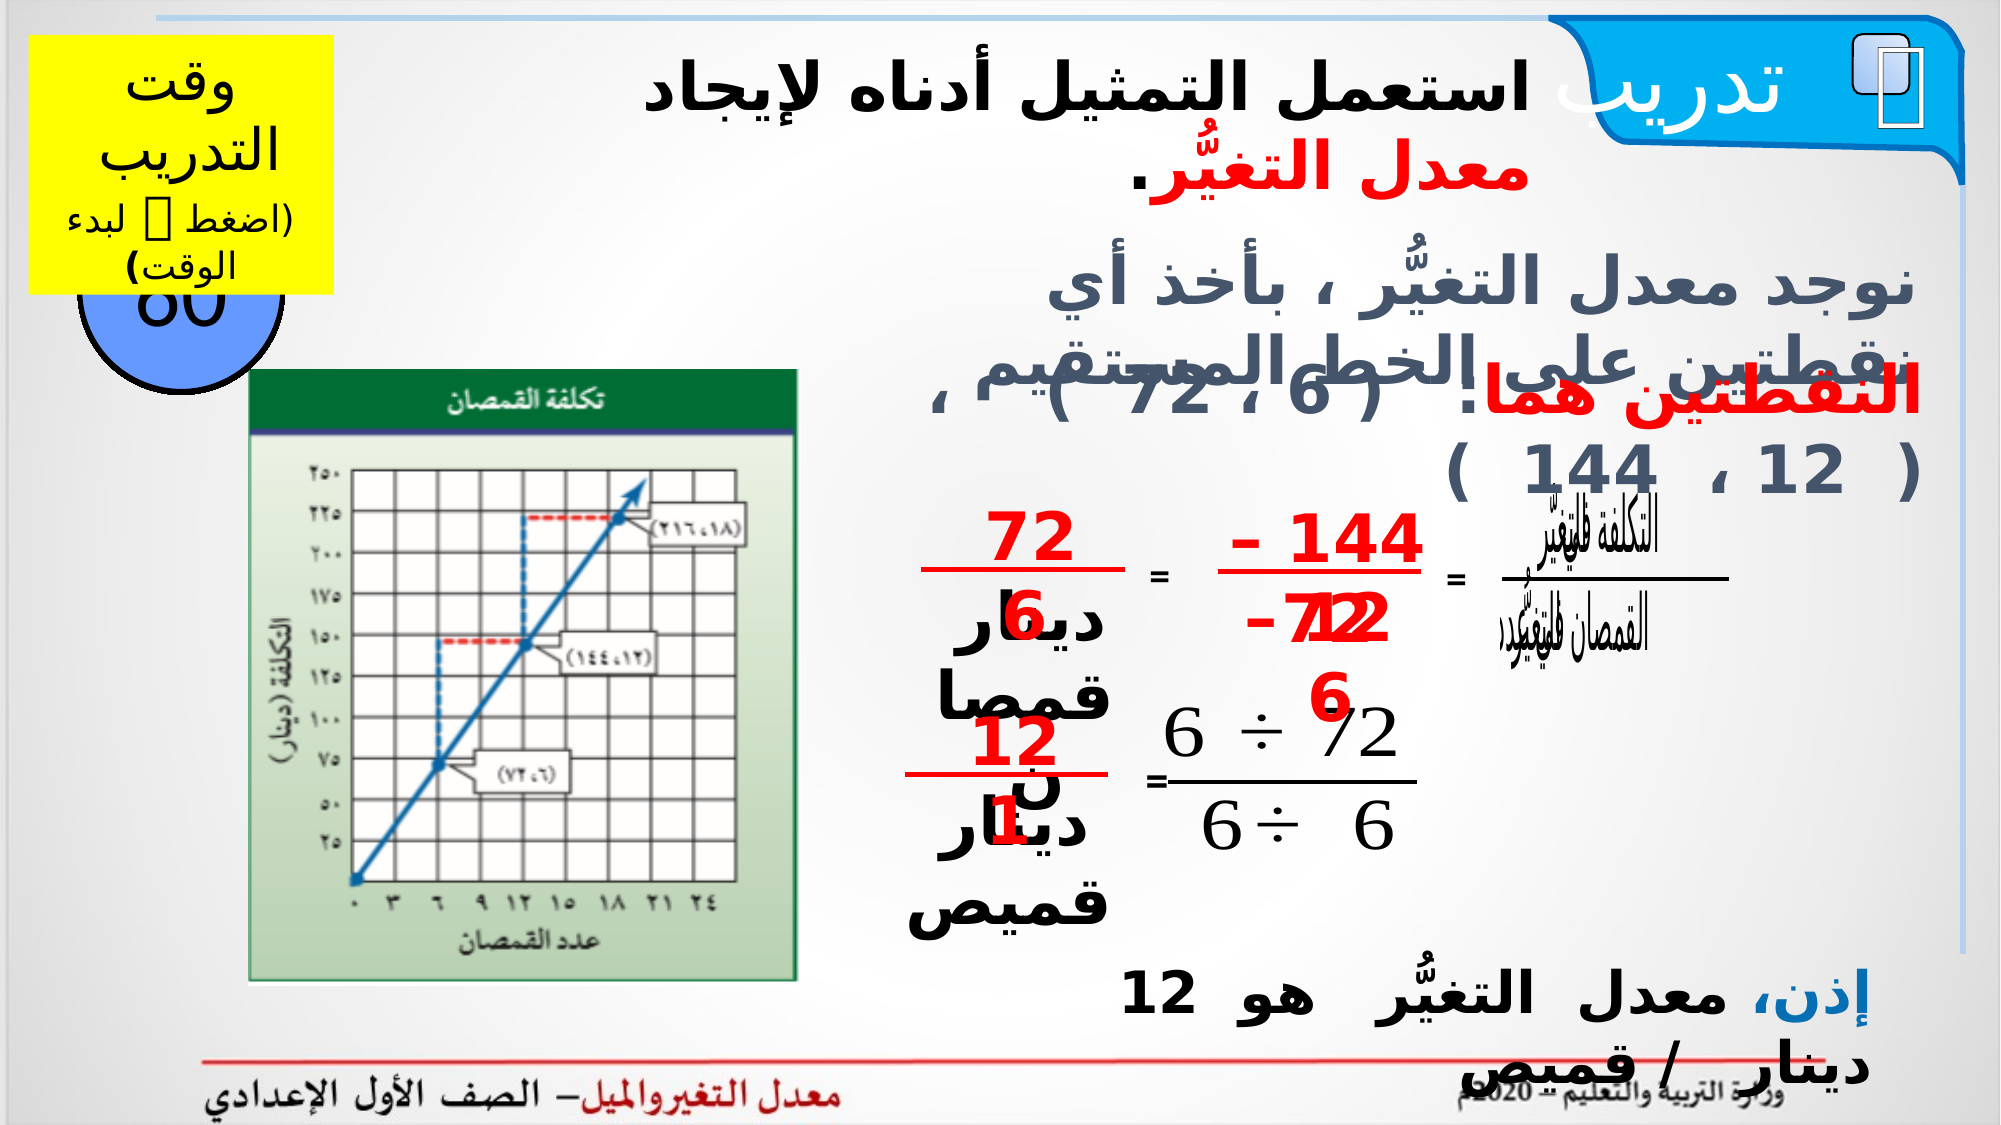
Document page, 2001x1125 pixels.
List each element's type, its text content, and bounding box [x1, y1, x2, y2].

text_box إذن، معدل التغيُّر هو 12 دينار / قميص [1046, 955, 1888, 1103]
text_box 60 [80, 295, 156, 389]
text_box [901, 486, 1224, 662]
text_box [1162, 634, 1526, 868]
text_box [1202, 488, 1521, 664]
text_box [156, 12, 1963, 955]
picture [0, 0, 2001, 1125]
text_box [885, 691, 1184, 867]
text_box وقت التدريب (اضغط  لبدء الوقت) [28, 34, 156, 295]
